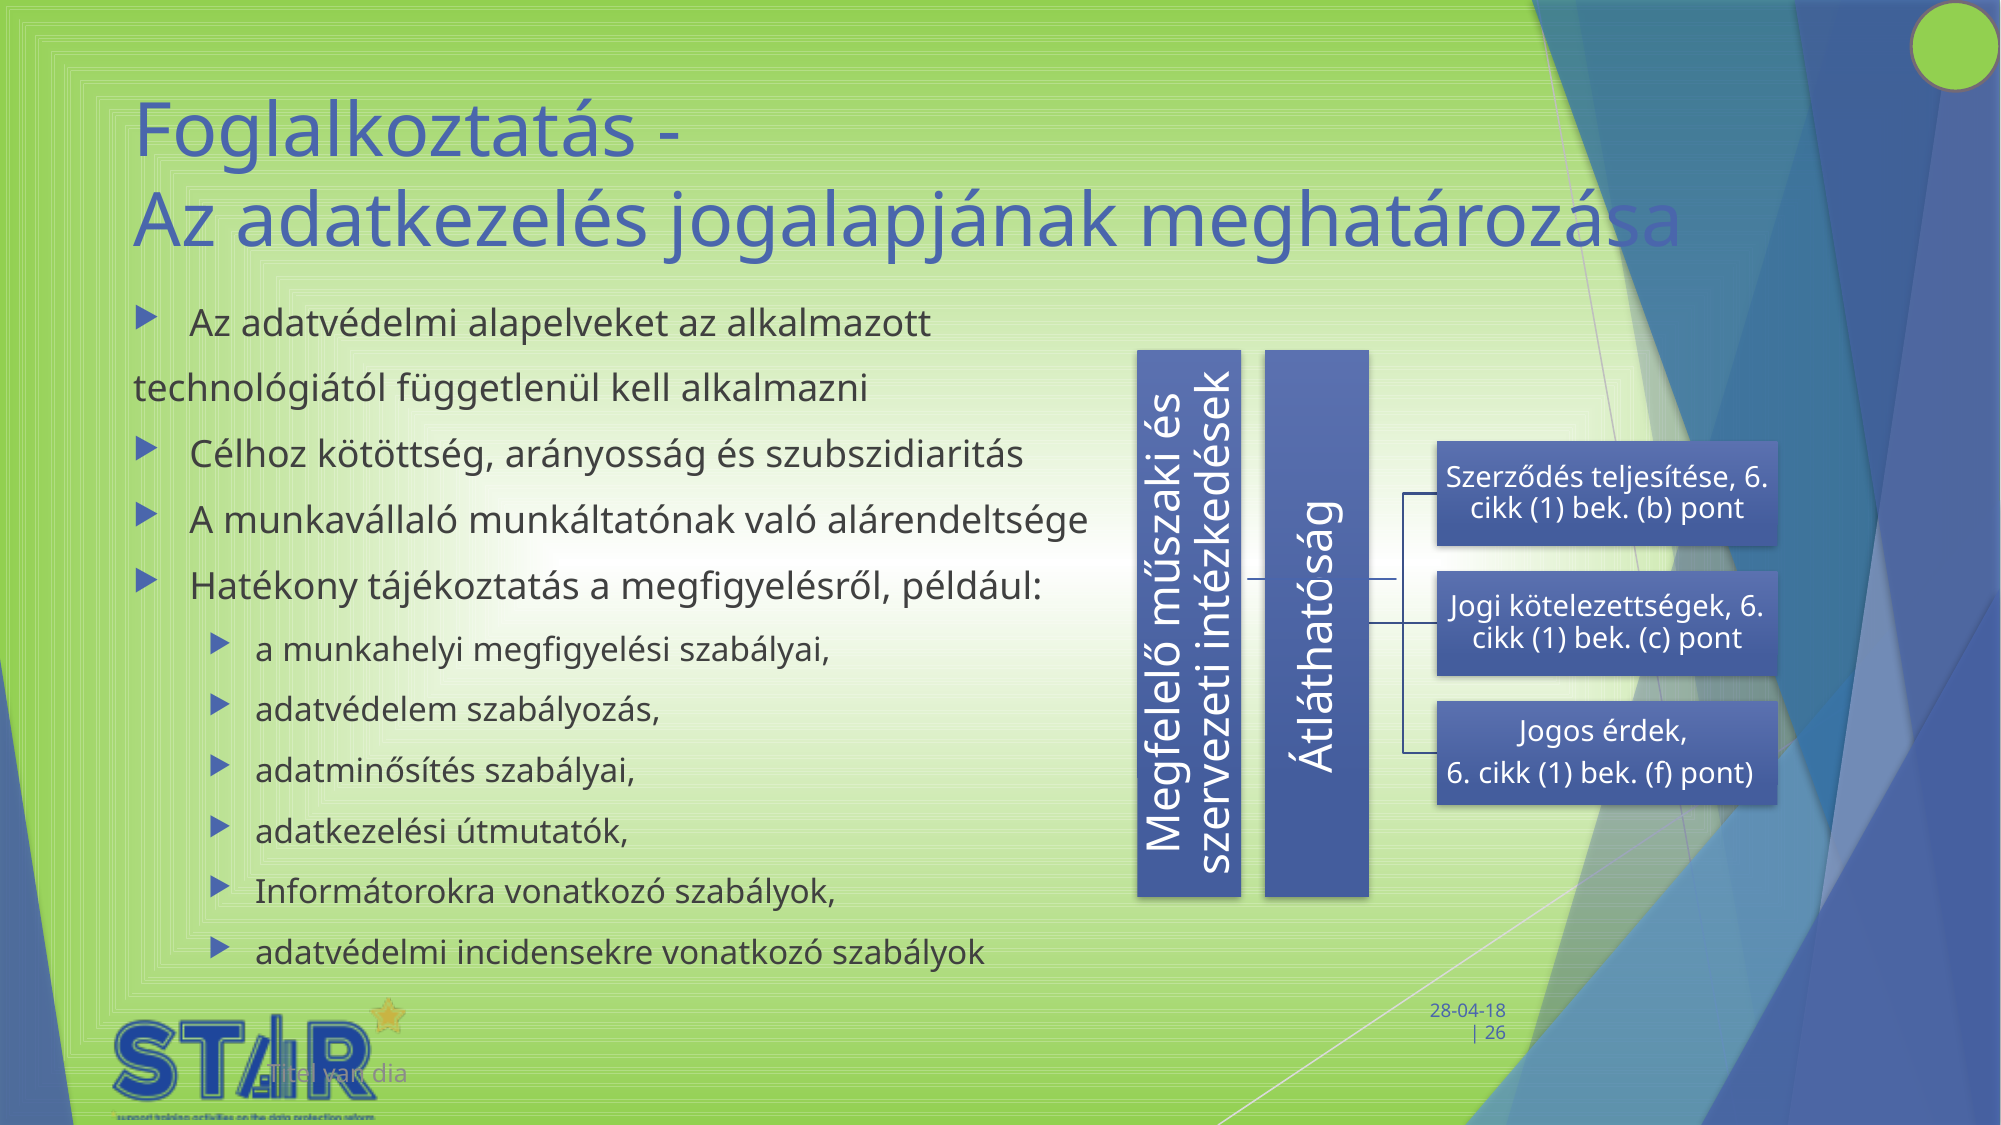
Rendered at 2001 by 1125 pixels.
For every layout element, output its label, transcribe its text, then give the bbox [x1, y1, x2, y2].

footer Titel van dia [0, 1042, 675, 1103]
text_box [772, 349, 2000, 1125]
title Foglalkoztatás - Az adatkezelés jogalapjának meghatározása [118, 74, 1842, 266]
list Az adatvédelmi alapelveket az alkalmazott technológiától függetlenül kell alkalmazni Célhoz kötöttség, arányosság és szubszidiaritás A munkavállaló munkáltatónak való alárendeltsége Hatékony tájékoztatás a megfigyelésről, például: a munkahelyi megfigyelési szabályai, adatvédelem szabályozás, adatminősítés szabályai, adatkezelési útmutatók, Informátorokra vonatkozó szabályok, adatvédelmi incidensekre vonatkozó szabályok [118, 291, 1842, 1018]
text_box [1909, 0, 2000, 93]
